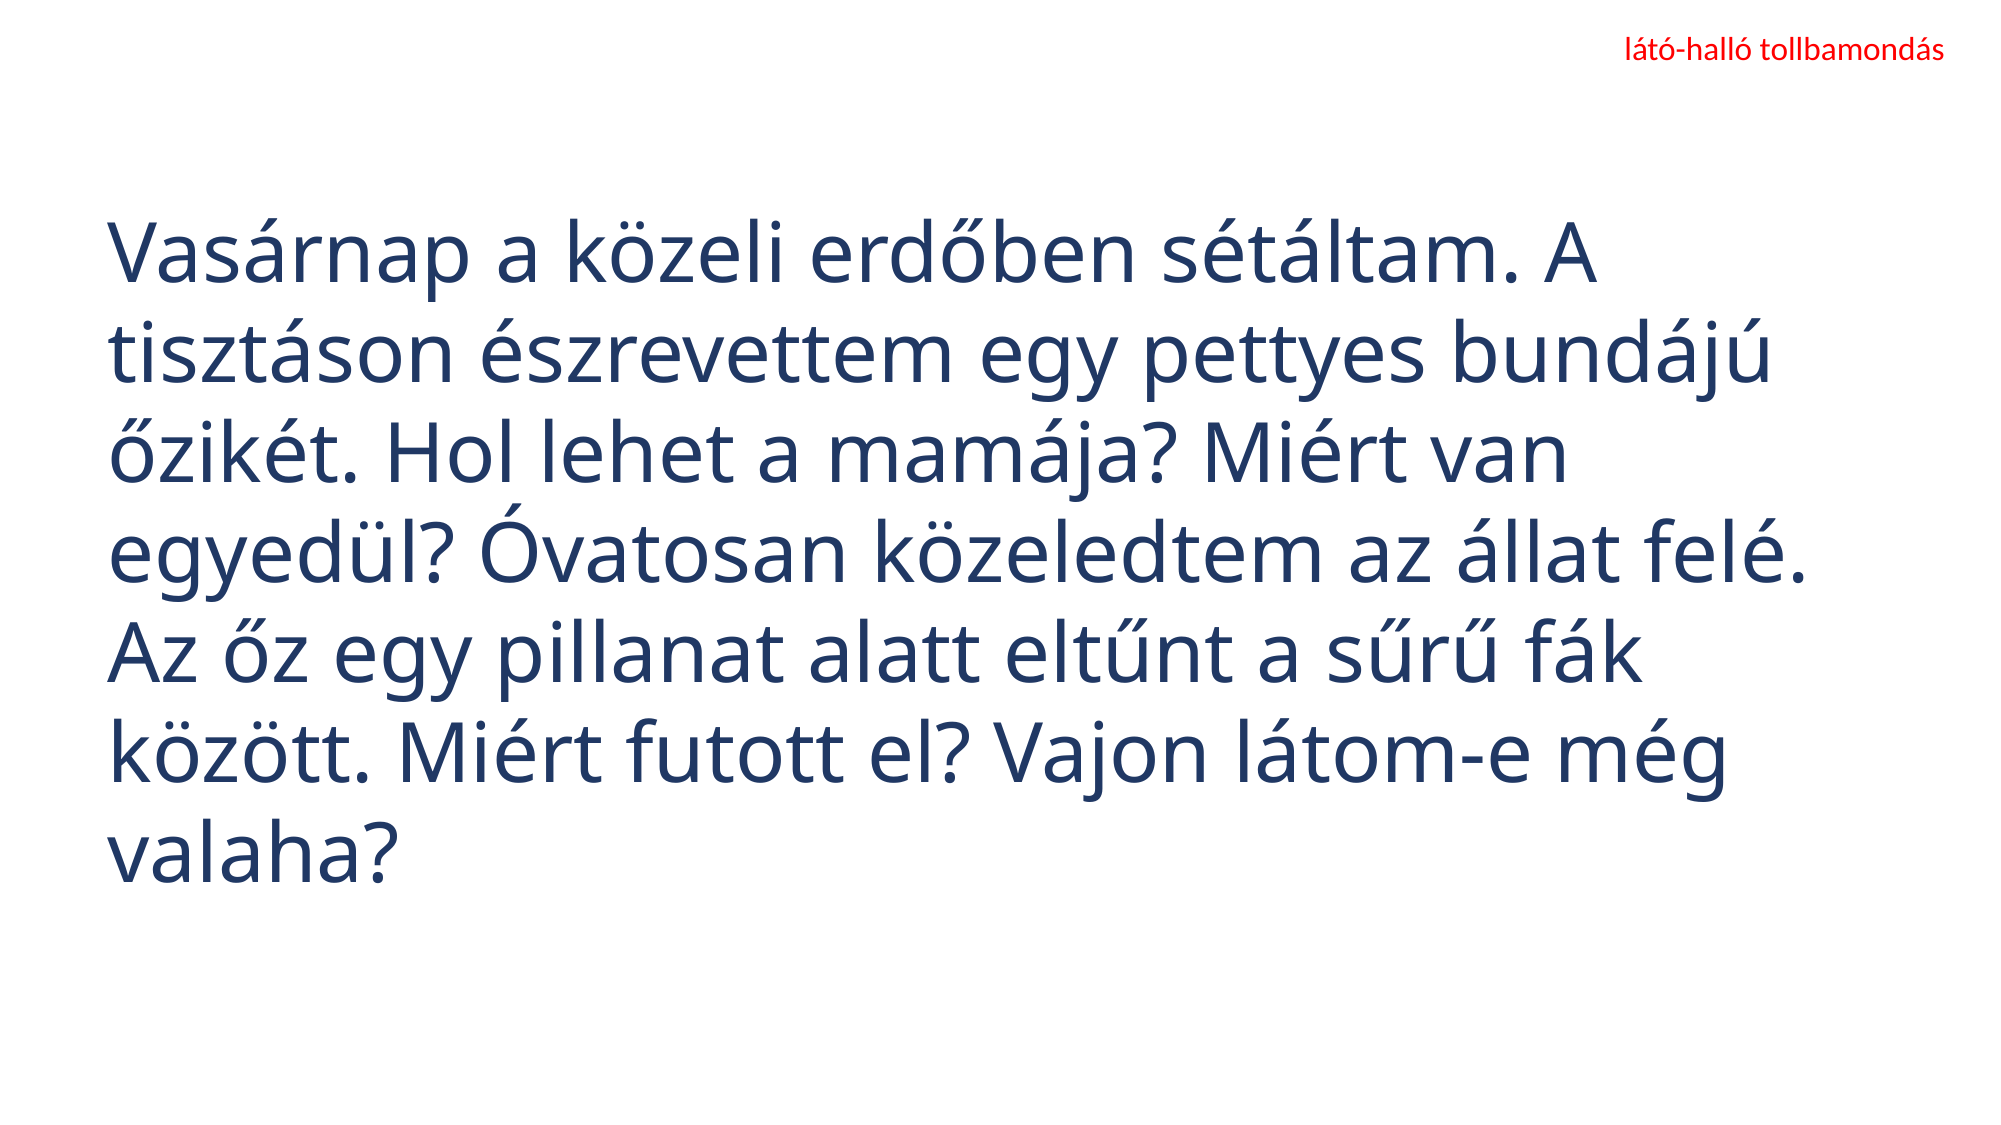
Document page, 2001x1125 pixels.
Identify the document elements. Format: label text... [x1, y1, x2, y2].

text_box látó-halló tollbamondás [1609, 19, 1971, 74]
text_box Vasárnap a közeli erdőben sétáltam. A tisztáson észrevettem egy pettyes bundájú őzikét. Hol lehet a mamája? Miért van egyedül? Óvatosan közeledtem az állat felé. Az őz egy pillanat alatt eltűnt a sűrű fák között. Miért futott el? Vajon látom-e még valaha? [93, 191, 1924, 907]
